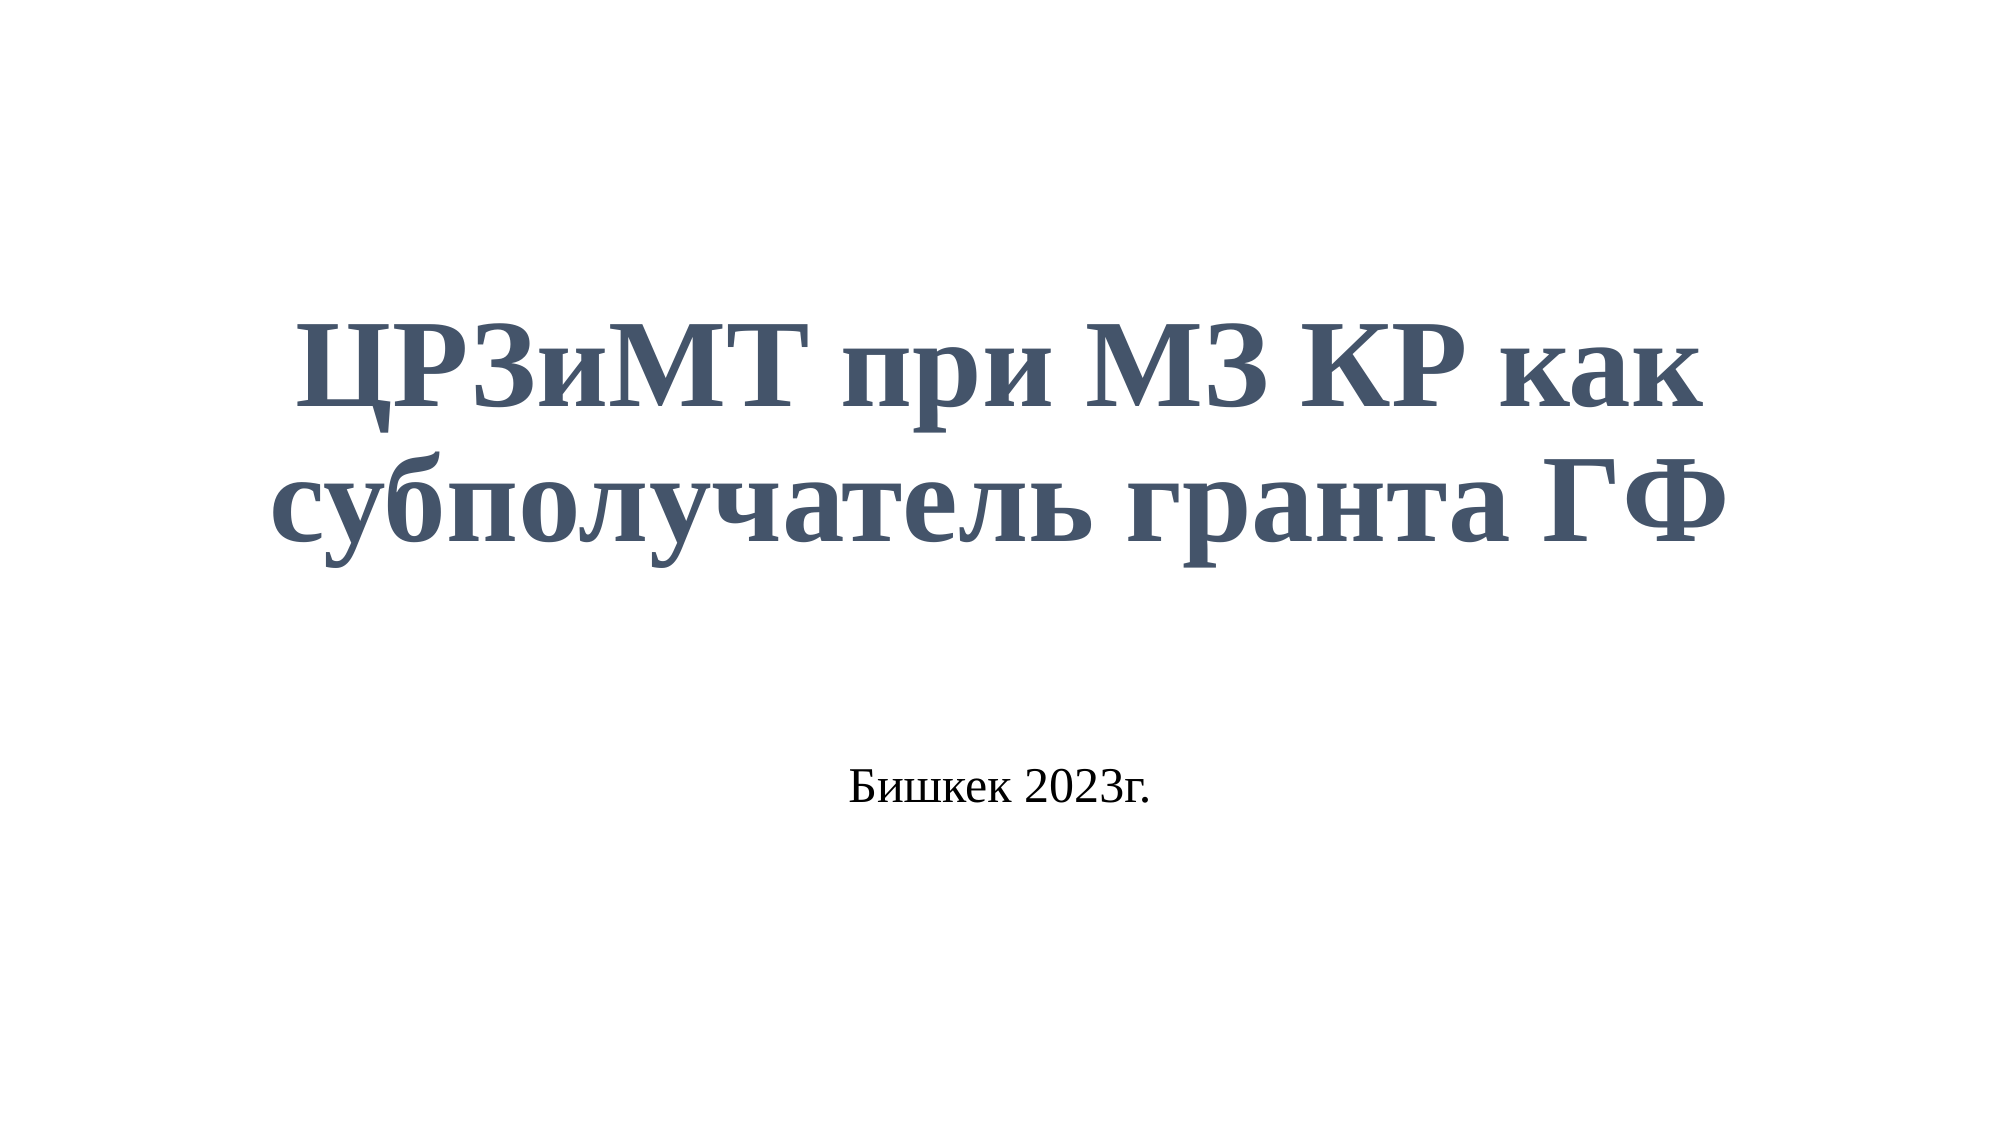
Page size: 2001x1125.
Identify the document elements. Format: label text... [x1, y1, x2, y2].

title ЦРЗиМТ при МЗ КР как субполучатель гранта ГФ [249, 184, 1750, 576]
subtitle Бишкек 2023г. [249, 751, 1750, 899]
